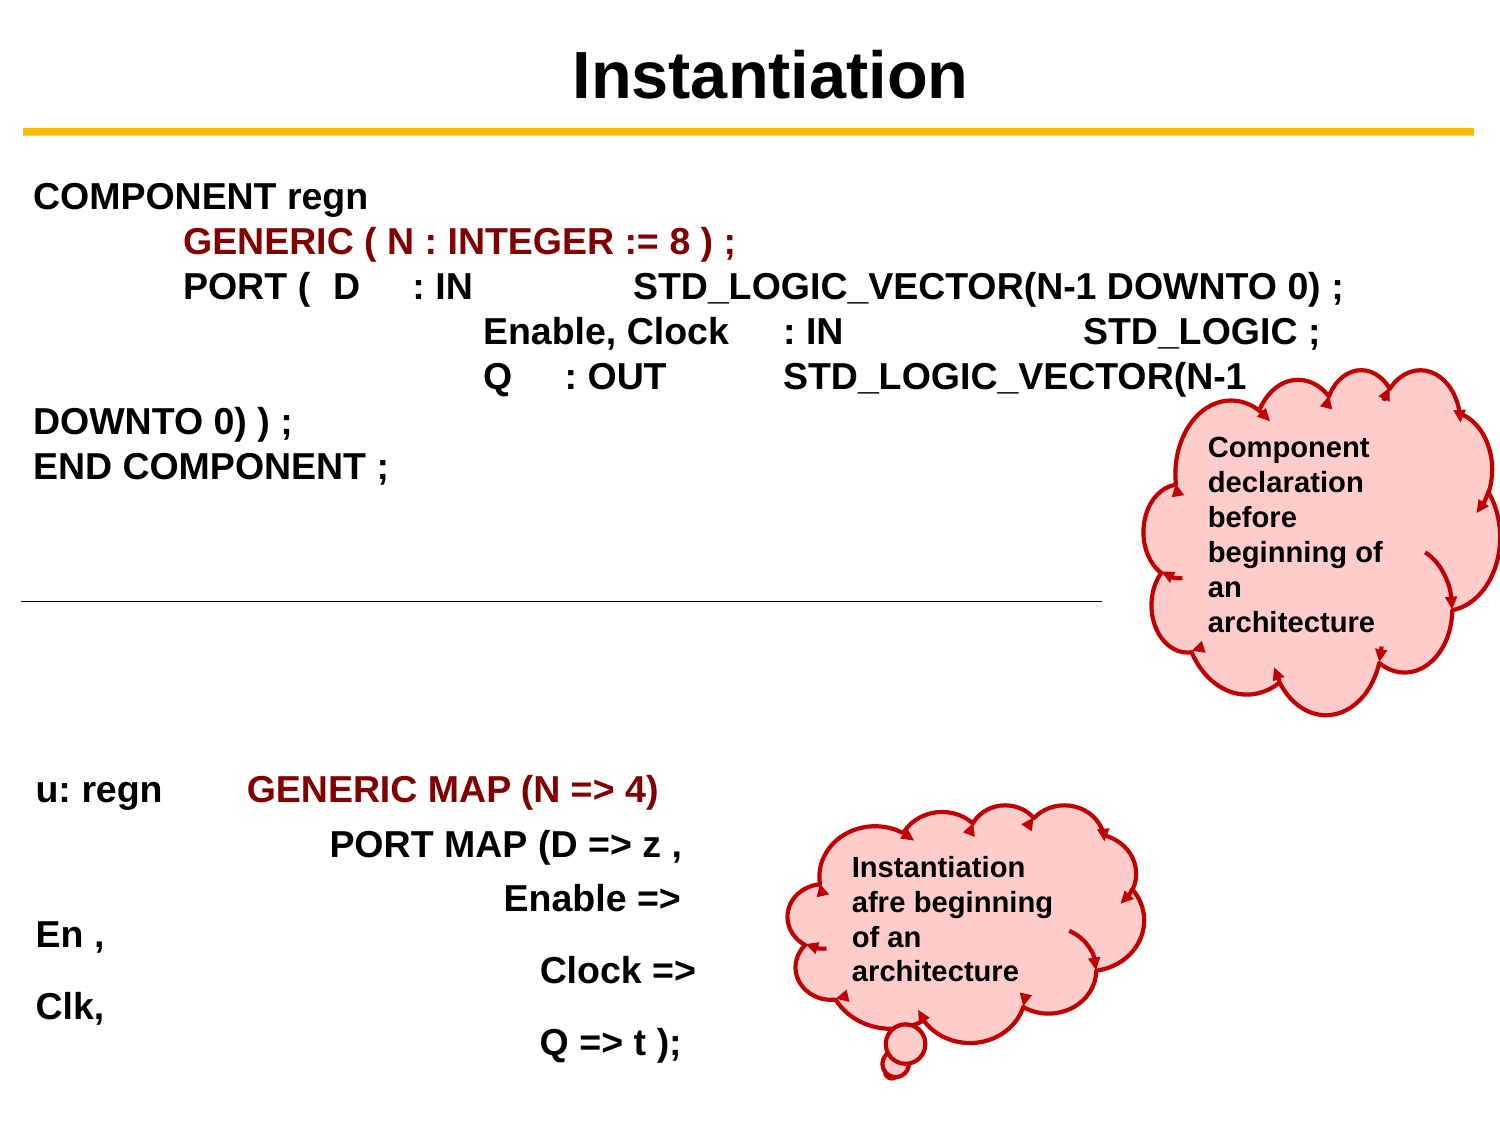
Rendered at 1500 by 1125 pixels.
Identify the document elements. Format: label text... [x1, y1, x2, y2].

text_box COMPONENT regn GENERIC ( N : INTEGER := 8 ) ; PORT ( D : IN STD_LOGIC_VECTOR(N-1 DOWNTO 0) ; Enable, Clock : IN STD_LOGIC ; Q : OUT STD_LOGIC_VECTOR(N-1 DOWNTO 0) ) ; END COMPONENT ; [18, 164, 1424, 495]
text_box Instantiation afre beginning of an architecture [785, 803, 1147, 1081]
text_box u: regn GENERIC MAP (N => 4) PORT MAP (D => z , Enable => En , Clock => Clk, Q => t ); [20, 766, 771, 1071]
text_box Instantiation [557, 24, 984, 120]
text_box Component declaration before beginning of an architecture [1141, 368, 1500, 718]
